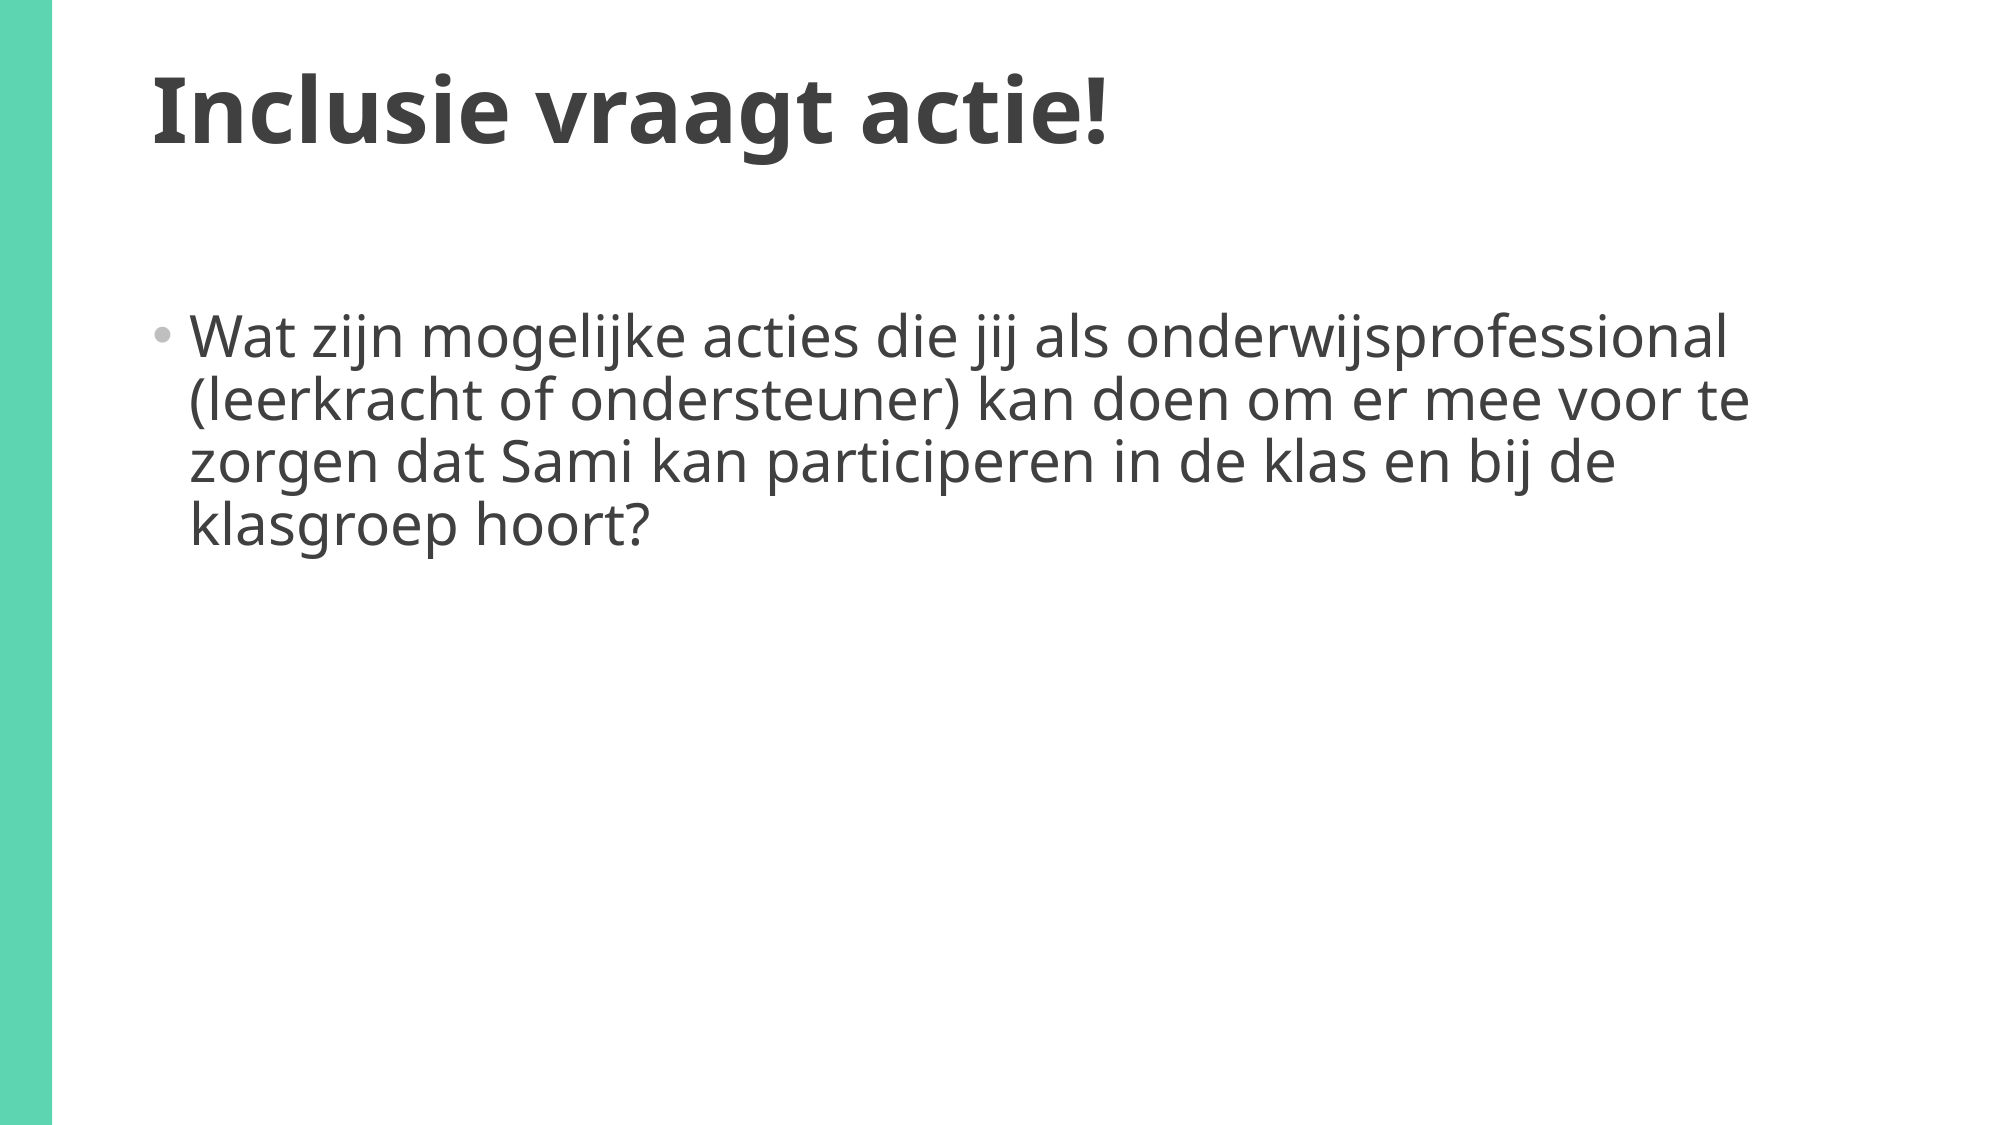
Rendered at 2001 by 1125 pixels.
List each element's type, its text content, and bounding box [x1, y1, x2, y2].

title Inclusie vraagt actie! [137, 59, 1863, 278]
list Wat zijn mogelijke acties die jij als onderwijsprofessional (leerkracht of ondersteuner) kan doen om er mee voor te zorgen dat Sami kan participeren in de klas en bij de klasgroep hoort? [137, 299, 1863, 1014]
